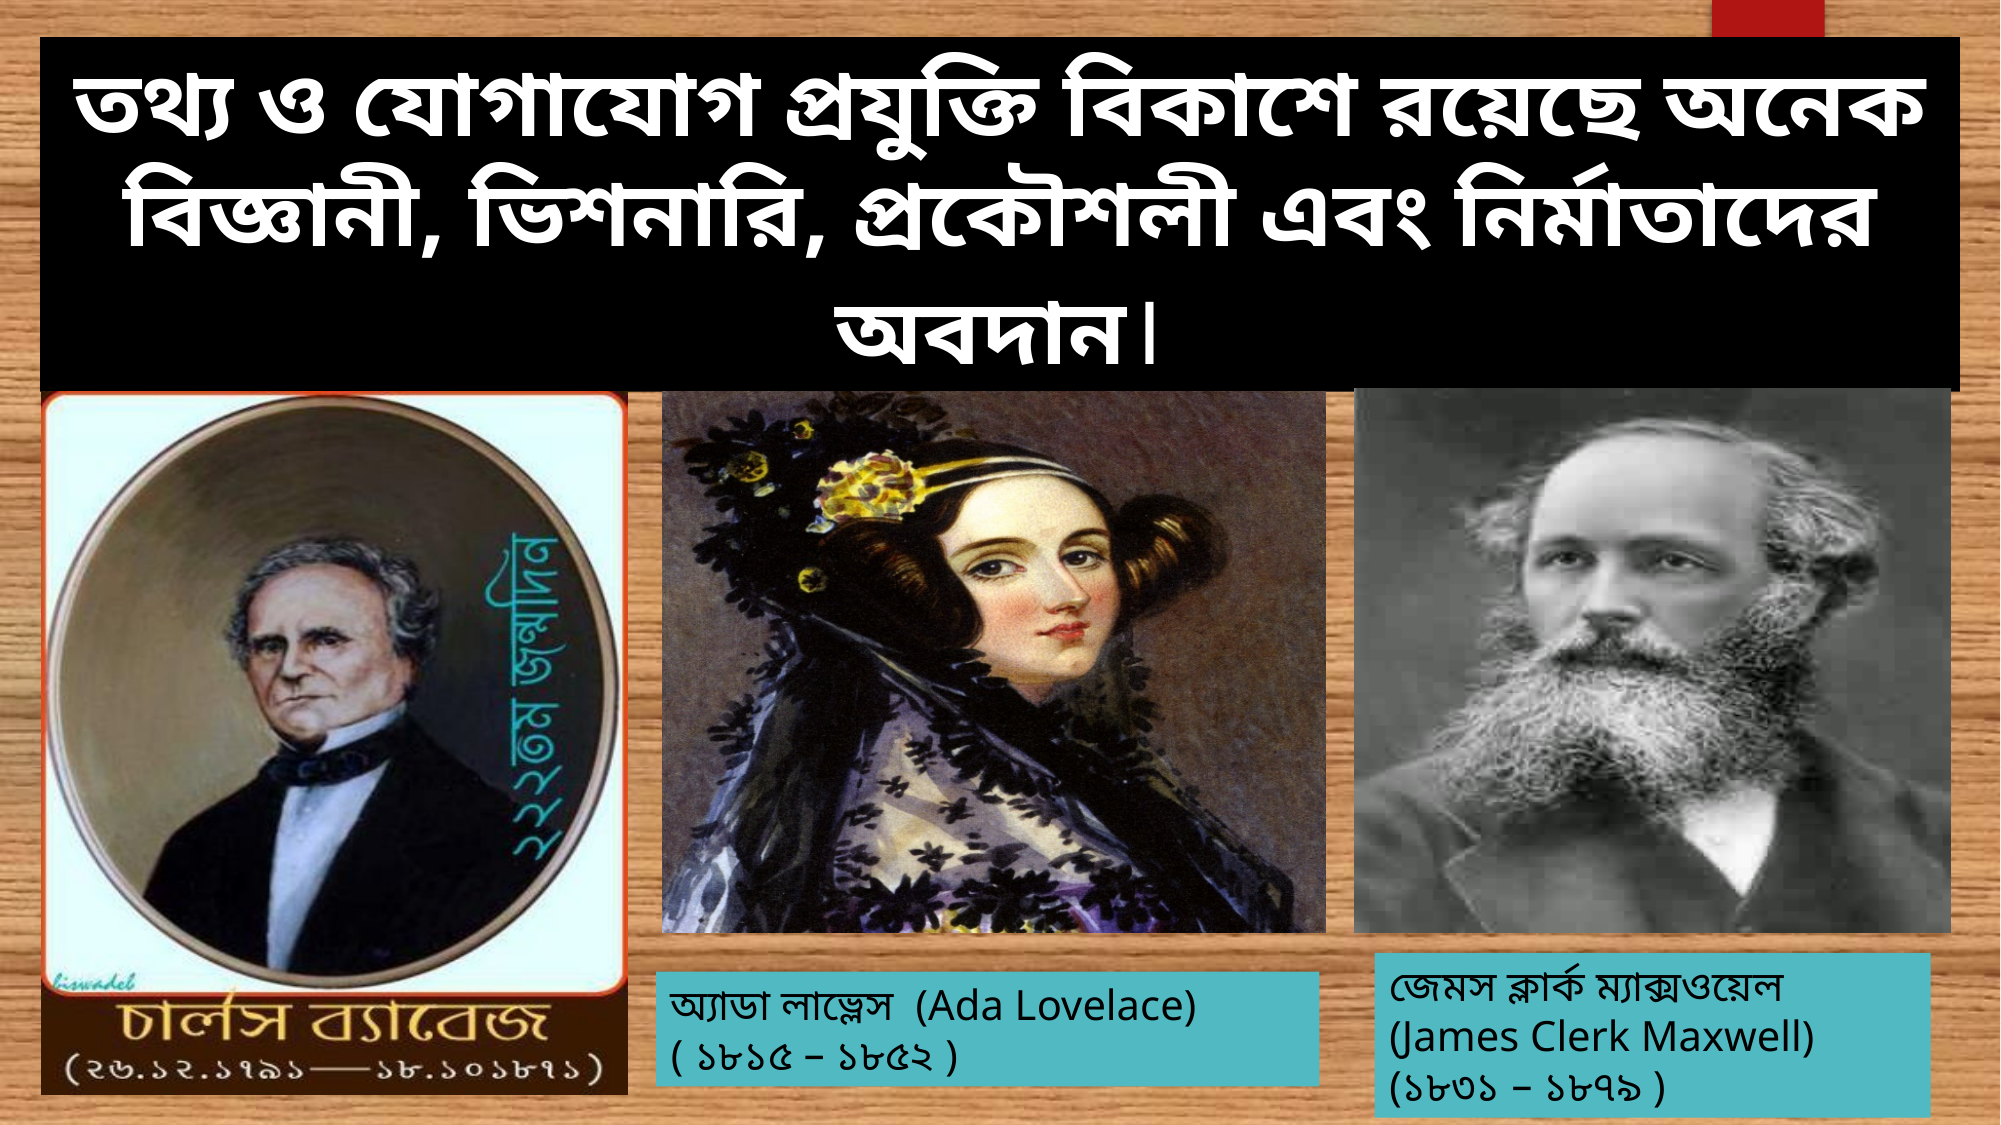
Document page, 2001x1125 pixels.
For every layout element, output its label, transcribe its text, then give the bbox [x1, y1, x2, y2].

picture [0, 0, 2001, 1125]
text_box অ্যাডা লাভ্লেস (Ada Lovelace) ( ১৮১৫ – ১৮৫২ ) [656, 971, 1320, 1087]
text_box তথ্য ও যোগাযোগ প্রযুক্তি বিকাশে রয়েছে অনেক বিজ্ঞানী, ভিশনারি, প্রকৌশলী এবং নির্মাতাদের অবদান। [40, 37, 1960, 392]
text_box জেমস ক্লার্ক ম্যাক্সওয়েল (James Clerk Maxwell) (১৮৩১ – ১৮৭৯ ) [1374, 952, 1931, 1118]
